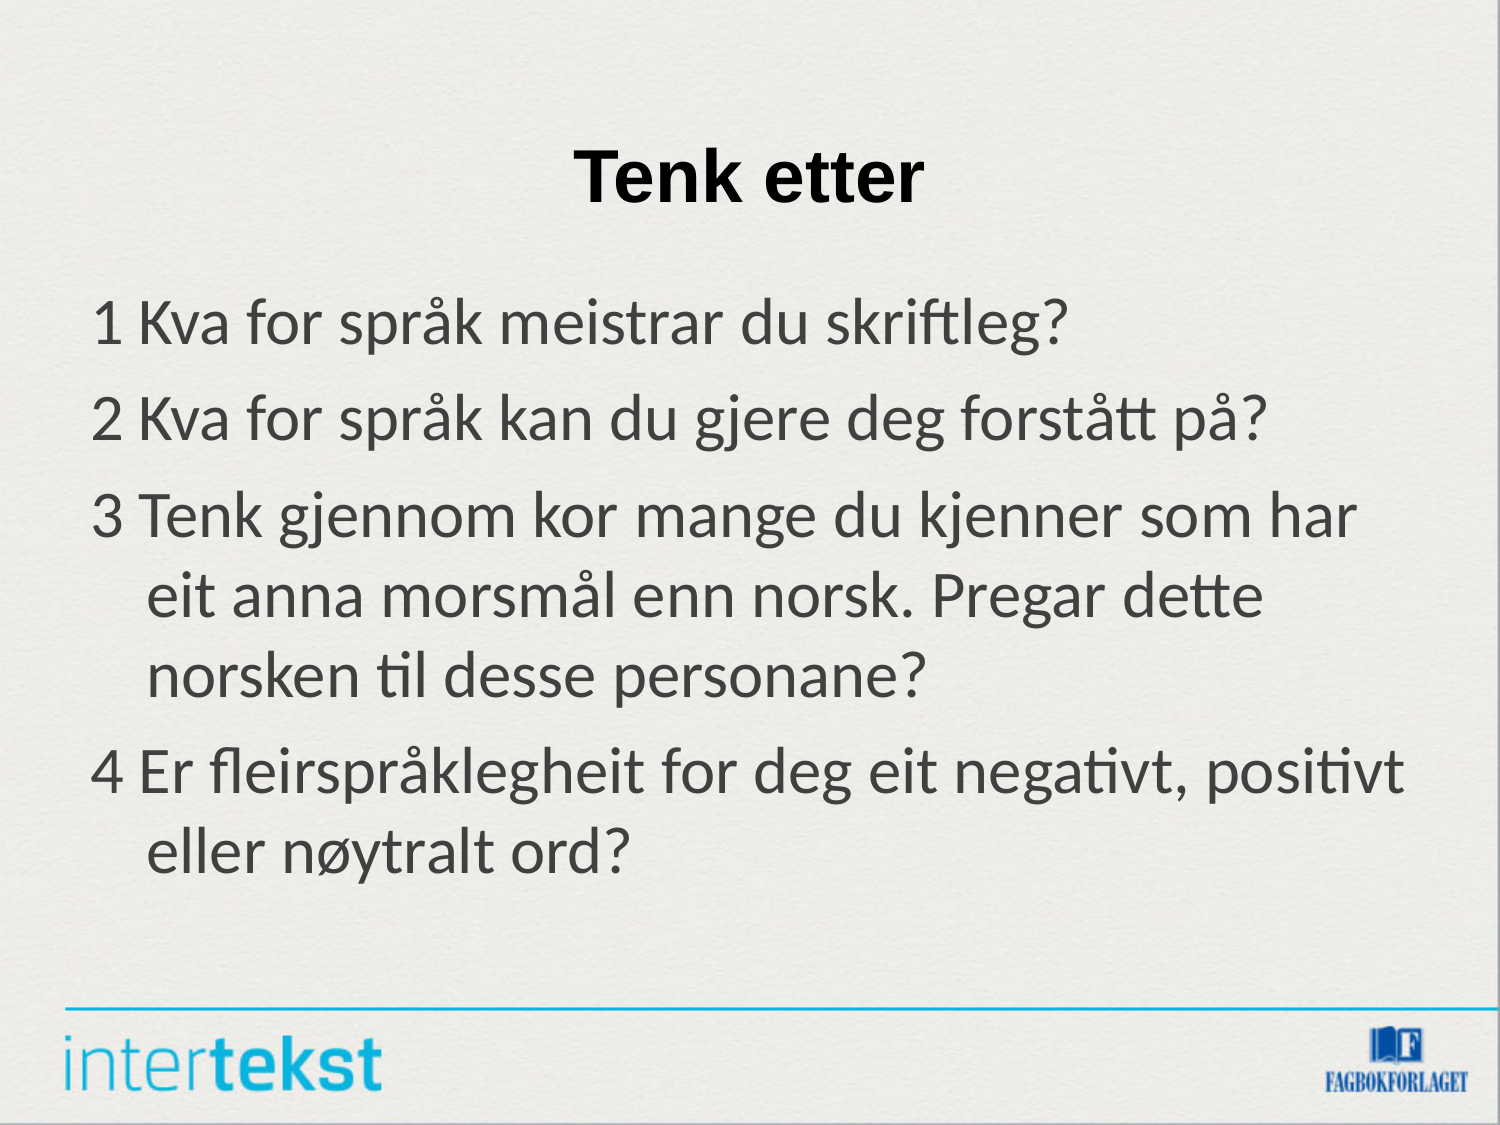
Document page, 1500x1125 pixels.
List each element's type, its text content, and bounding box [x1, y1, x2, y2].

list 1 Kva for språk meistrar du skriftleg? 2 Kva for språk kan du gjere deg forstått på? 3 Tenk gjennom kor mange du kjenner som har eit anna morsmål enn norsk. Pregar dette norsken til desse personane? 4 Er fleirspråklegheit for deg eit negativt, positivt eller nøytralt ord? [75, 262, 1425, 1078]
picture [0, 0, 1500, 1125]
title Tenk etter [75, 45, 1425, 233]
